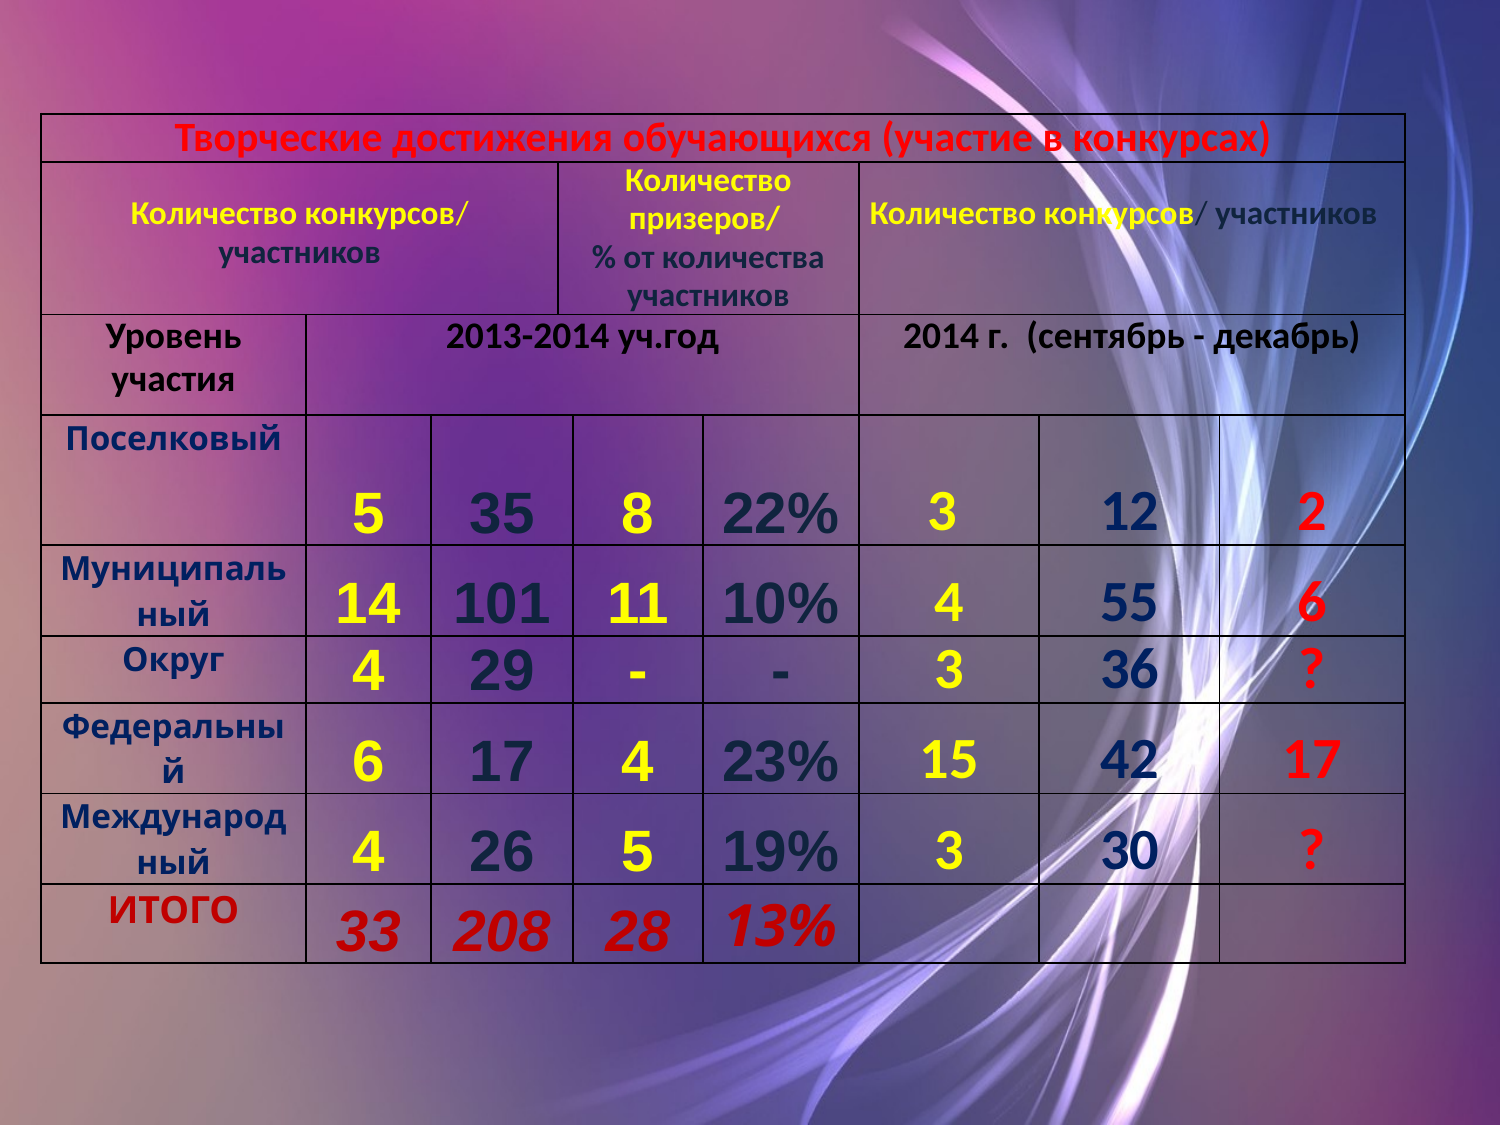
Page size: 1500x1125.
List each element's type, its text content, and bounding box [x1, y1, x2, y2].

table_cell [1220, 885, 1404, 962]
table_cell 12 [1040, 416, 1219, 544]
table_cell 6 [307, 704, 430, 793]
table_cell 3 [860, 637, 1038, 702]
table_cell 30 [1040, 794, 1219, 883]
table_cell 33 [307, 885, 430, 962]
table_cell 10% [704, 546, 858, 635]
table_cell 17 [432, 704, 572, 793]
table_cell 11 [574, 546, 702, 635]
table_cell Федеральный [42, 704, 305, 793]
table_cell 3 [860, 416, 1038, 544]
table_cell Поселковый [42, 416, 305, 544]
table_cell 22% [704, 416, 858, 544]
table_cell ? [1220, 794, 1404, 883]
table_cell 13% [704, 885, 858, 962]
table_cell 23% [704, 704, 858, 793]
table_cell Уровень участия [42, 315, 305, 414]
table_cell 2013-2014 уч.год [307, 315, 858, 414]
table_cell 28 [574, 885, 702, 962]
table_cell 4 [574, 704, 702, 793]
table_cell 4 [307, 794, 430, 883]
table_cell Округ [42, 637, 305, 702]
table_cell Международный [42, 794, 305, 883]
table_cell 208 [432, 885, 572, 962]
table_cell 4 [860, 546, 1038, 635]
table_cell 36 [1040, 637, 1219, 702]
table_cell ИТОГО [42, 885, 305, 962]
table_cell 19% [704, 794, 858, 883]
table_cell Количество конкурсов/ участников [860, 163, 1404, 314]
table_cell - [574, 637, 702, 702]
table_cell ? [1220, 637, 1404, 702]
table_cell 4 [307, 637, 430, 702]
table_cell 29 [432, 637, 572, 702]
table_cell 14 [307, 546, 430, 635]
table_cell 3 [860, 794, 1038, 883]
table_cell 8 [574, 416, 702, 544]
table_cell 5 [307, 416, 430, 544]
picture [0, 0, 1500, 1125]
table_cell 2 [1220, 416, 1404, 544]
table_cell Муниципальный [42, 546, 305, 635]
table_header Творческие достижения обучающихся (участие в конкурсах) [42, 115, 1404, 161]
table_cell 26 [432, 794, 572, 883]
table_cell 55 [1040, 546, 1219, 635]
table_cell Количество конкурсов/ участников [42, 163, 557, 314]
table_cell 101 [432, 546, 572, 635]
table_cell 17 [1220, 704, 1404, 793]
table_cell 2014 г. (сентябрь - декабрь) [860, 315, 1404, 414]
table_cell 5 [574, 794, 702, 883]
table_cell [1040, 885, 1219, 962]
table_cell 42 [1040, 704, 1219, 793]
table_cell 6 [1220, 546, 1404, 635]
table_cell [860, 885, 1038, 962]
table_cell 35 [432, 416, 572, 544]
table_cell - [704, 637, 858, 702]
table_cell 15 [860, 704, 1038, 793]
table_cell Количество призеров/ % от количества участников [559, 163, 858, 314]
